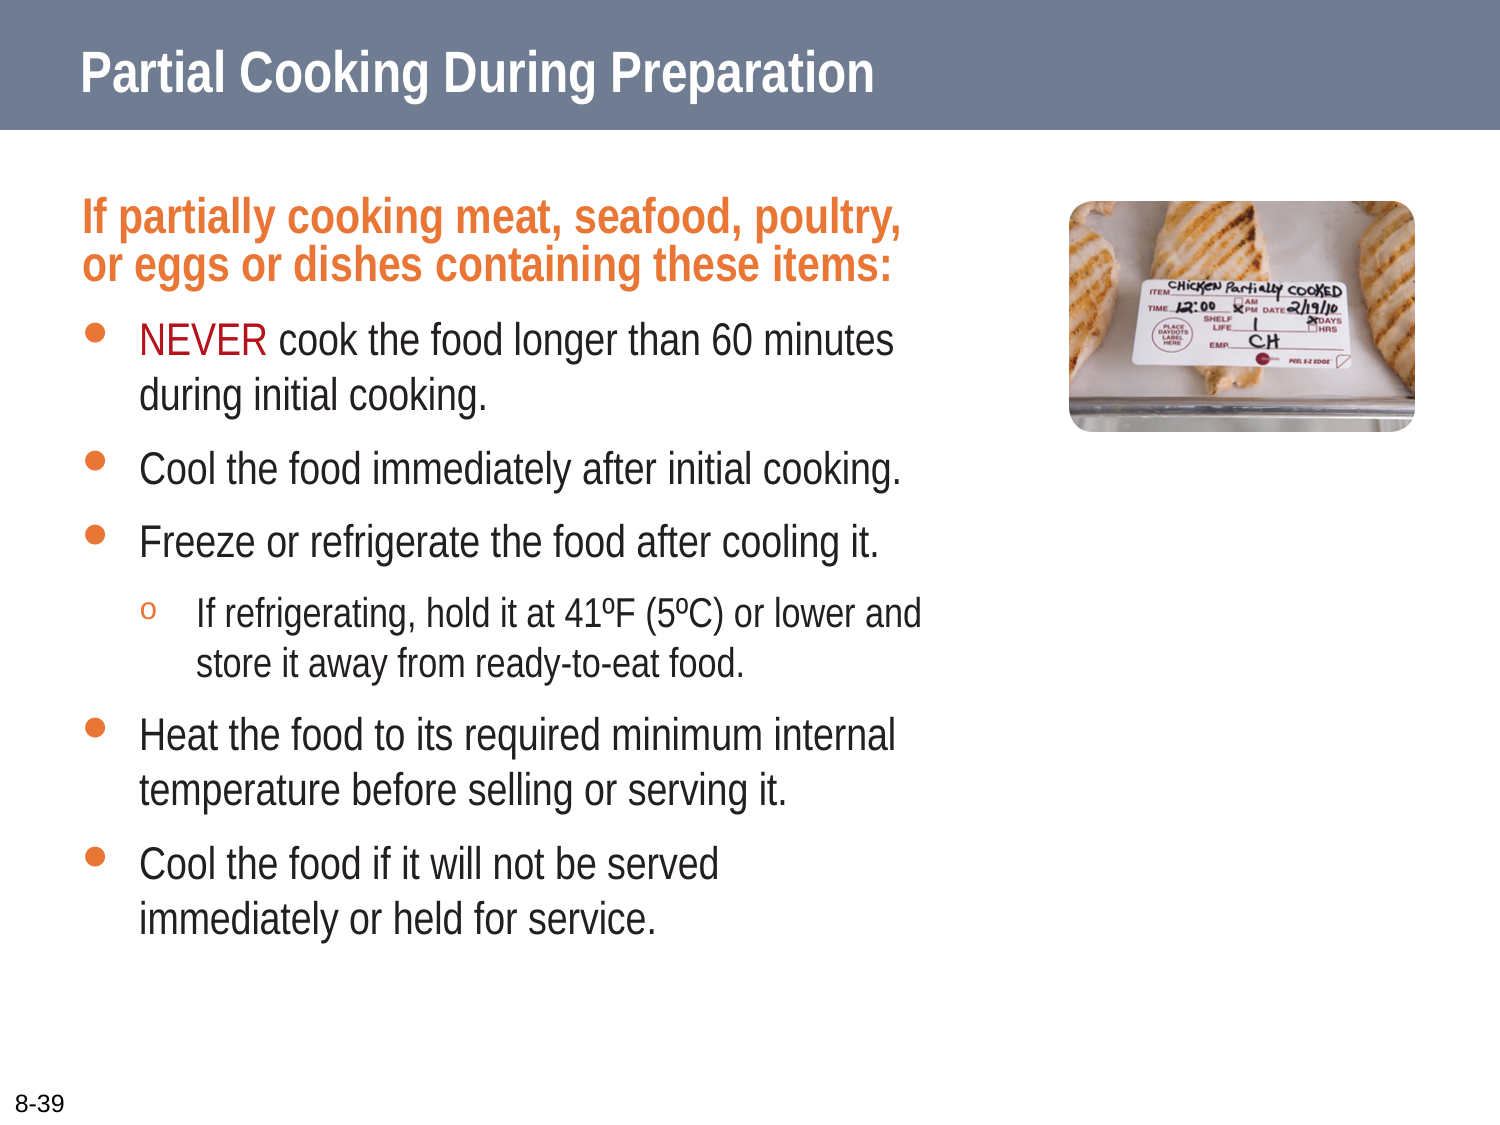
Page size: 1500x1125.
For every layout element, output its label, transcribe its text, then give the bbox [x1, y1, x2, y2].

text_box 8-39 [0, 1080, 94, 1125]
title Partial Cooking During Preparation [65, 26, 1429, 112]
picture [1069, 201, 1415, 432]
list If partially cooking meat, seafood, poultry, or eggs or dishes containing these items: NEVER cook the food longer than 60 minutes during initial cooking. Cool the food immediately after initial cooking. Freeze or refrigerate the food after cooling it. If refrigerating, hold it at 41ºF (5ºC) or lower and store it away from ready-to-eat food. Heat the food to its required minimum internal temperature before selling or serving it. Cool the food if it will not be served immediately or held for service. [67, 187, 944, 1005]
